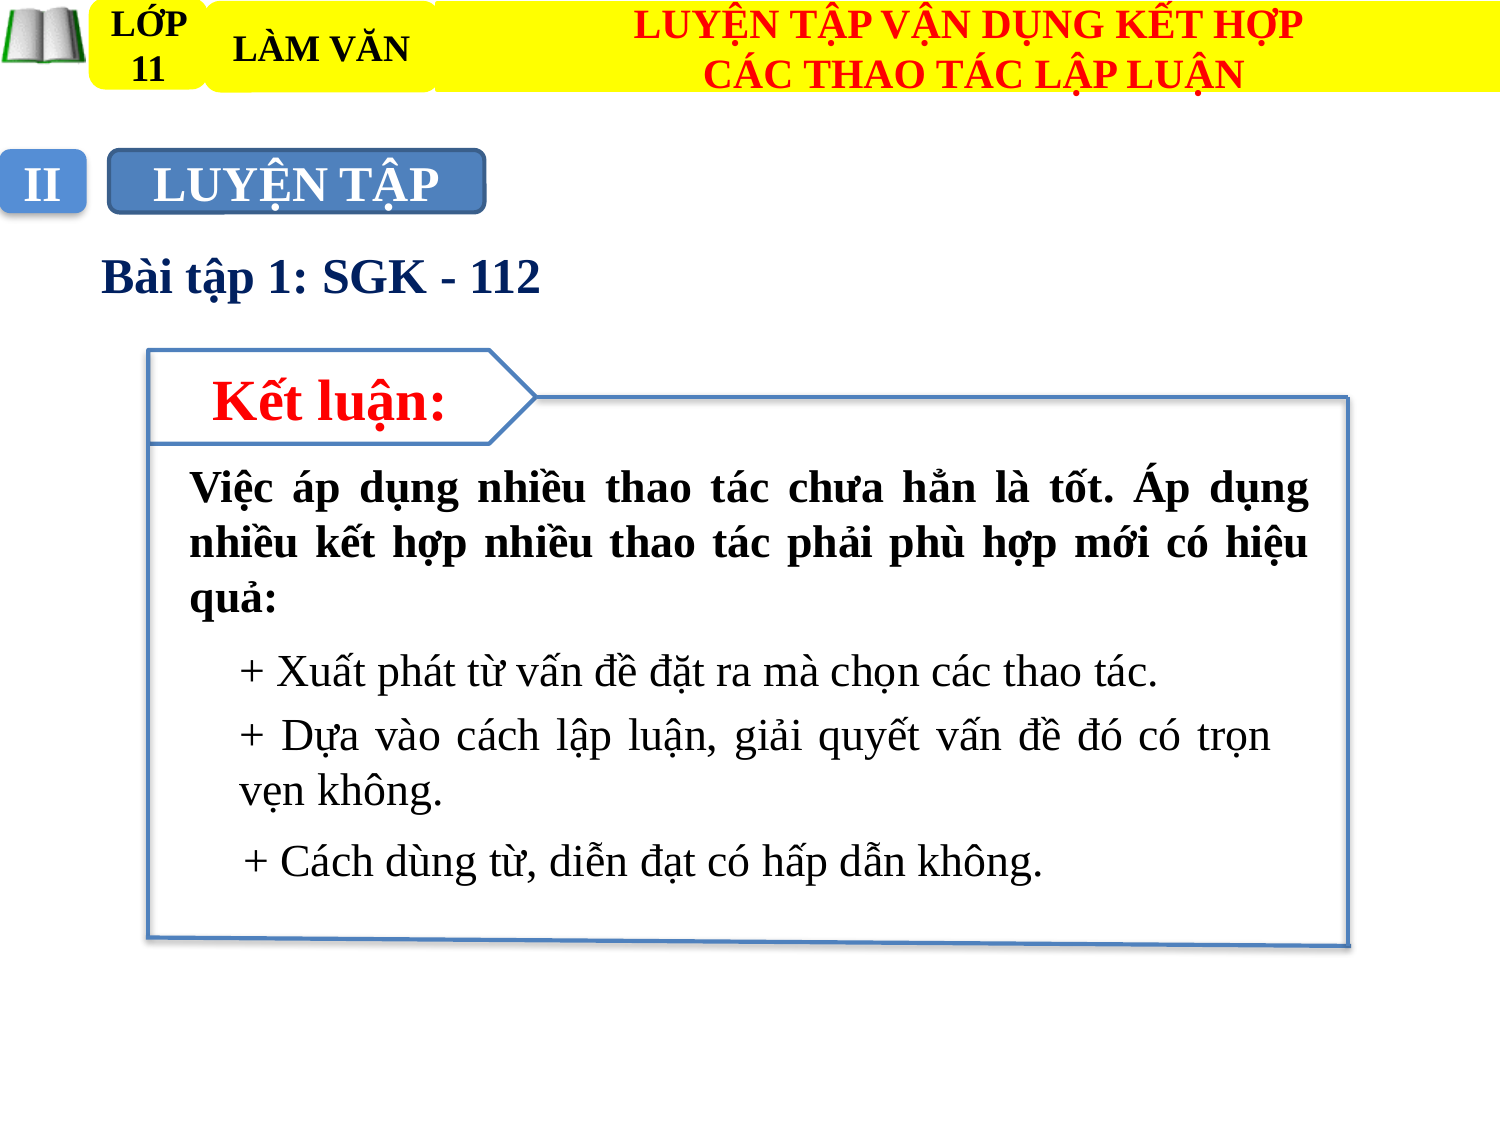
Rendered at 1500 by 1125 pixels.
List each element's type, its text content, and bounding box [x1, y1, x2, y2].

text_box LUYỆN TẬP [106, 147, 487, 215]
text_box + Xuất phát từ vấn đề đặt ra mà chọn các thao tác. [225, 633, 1225, 697]
text_box II [0, 149, 87, 214]
text_box LỚP 11 [88, 0, 207, 90]
text_box LÀM VĂN [203, 0, 435, 93]
text_box + Dựa vào cách lập luận, giải quyết vấn đề đó có trọn vẹn không. [224, 697, 1288, 822]
picture [0, 0, 87, 65]
text_box + Cách dùng từ, diễn đạt có hấp dẫn không. [228, 823, 1060, 893]
text_box Kết luận: [146, 347, 537, 446]
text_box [145, 937, 1343, 947]
text_box Việc áp dụng nhiều thao tác chưa hẳn là tốt. Áp dụng nhiều kết hợp nhiều thao tác phải phù hợp mới có hiệu quả: [174, 448, 1325, 629]
text_box Bài tập 1: SGK - 112 [86, 236, 982, 312]
text_box LUYỆN TẬP VẬN DỤNG KẾT HỢP CÁC THAO TÁC LẬP LUẬN [435, 1, 1500, 92]
